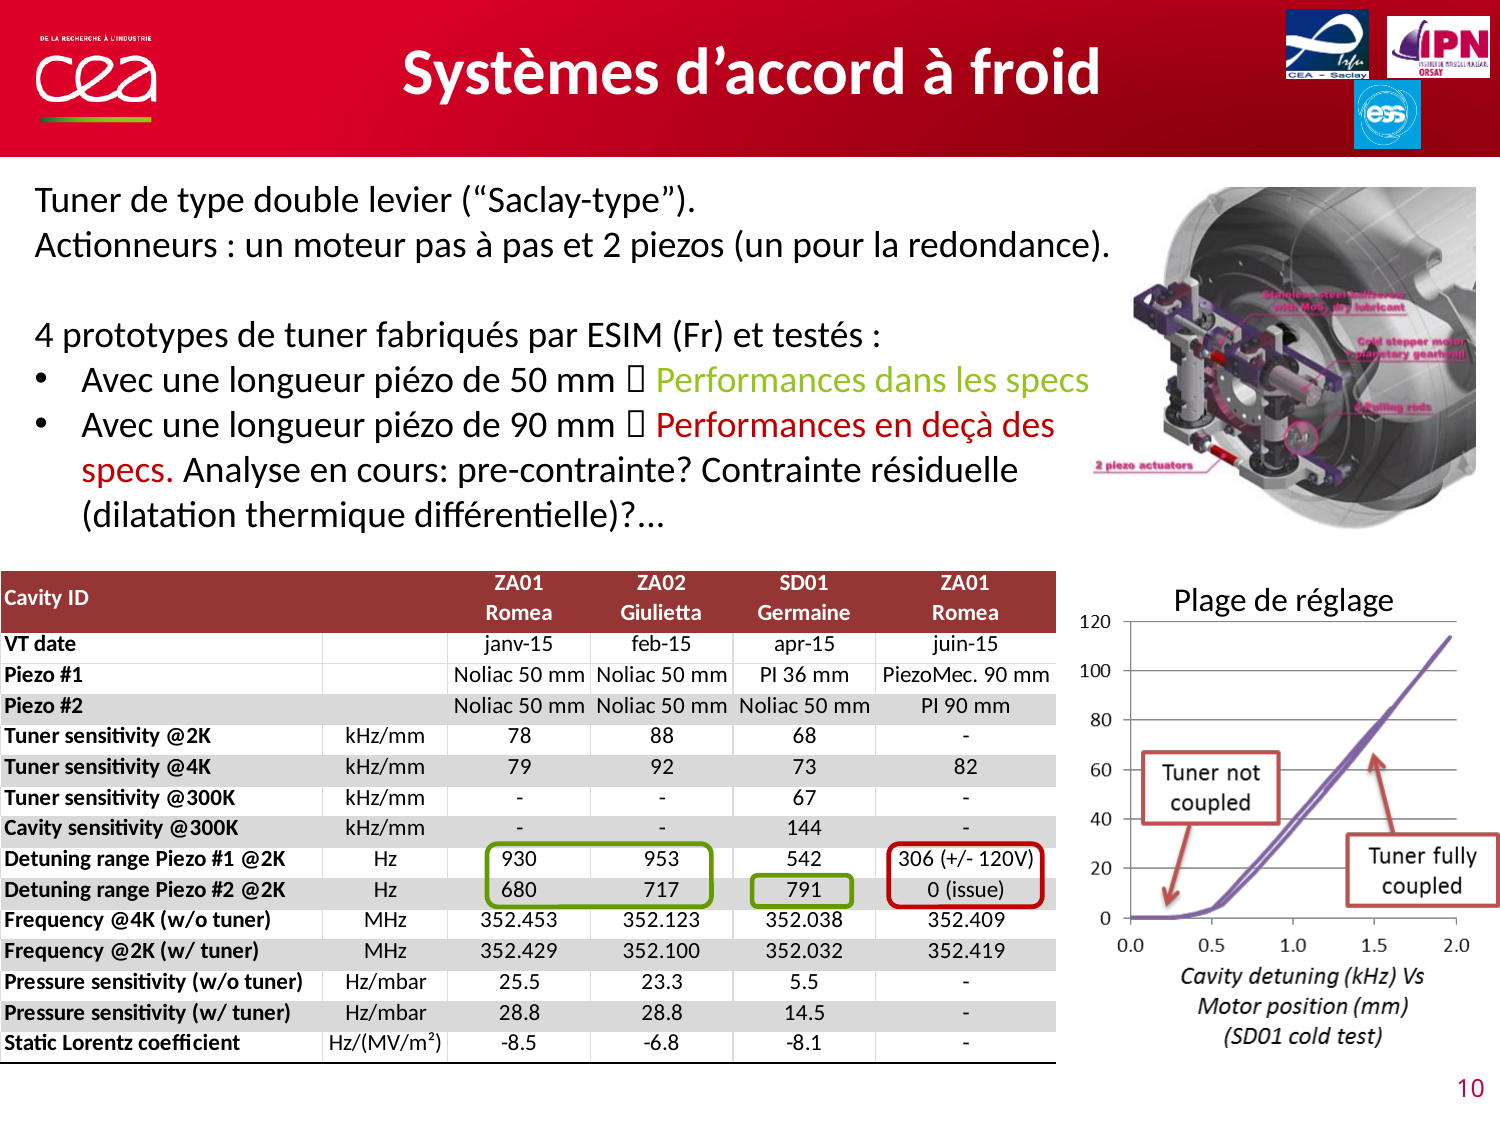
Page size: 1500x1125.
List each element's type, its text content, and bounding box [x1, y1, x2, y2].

text_box Systèmes d’accord à froid [227, 20, 1279, 111]
picture [1089, 187, 1476, 530]
picture [1066, 598, 1500, 1067]
picture [0, 570, 1058, 1065]
text_box Plage de réglage [1159, 571, 1500, 597]
picture [0, 0, 1500, 157]
text_box Tuner de type double levier (“Saclay-type”). Actionneurs : un moteur pas à pas et 2 piezos (un pour la redondance). 4 prototypes de tuner fabriqués par ESIM (Fr) et testés : Avec une longueur piézo de 50 mm  Performances dans les specs Avec une longueur piézo de 90 mm  Performances en deçà des specs. Analyse en cours: pre-contrainte? Contrainte résiduelle (dilatation thermique différentielle)?... [19, 168, 1135, 543]
